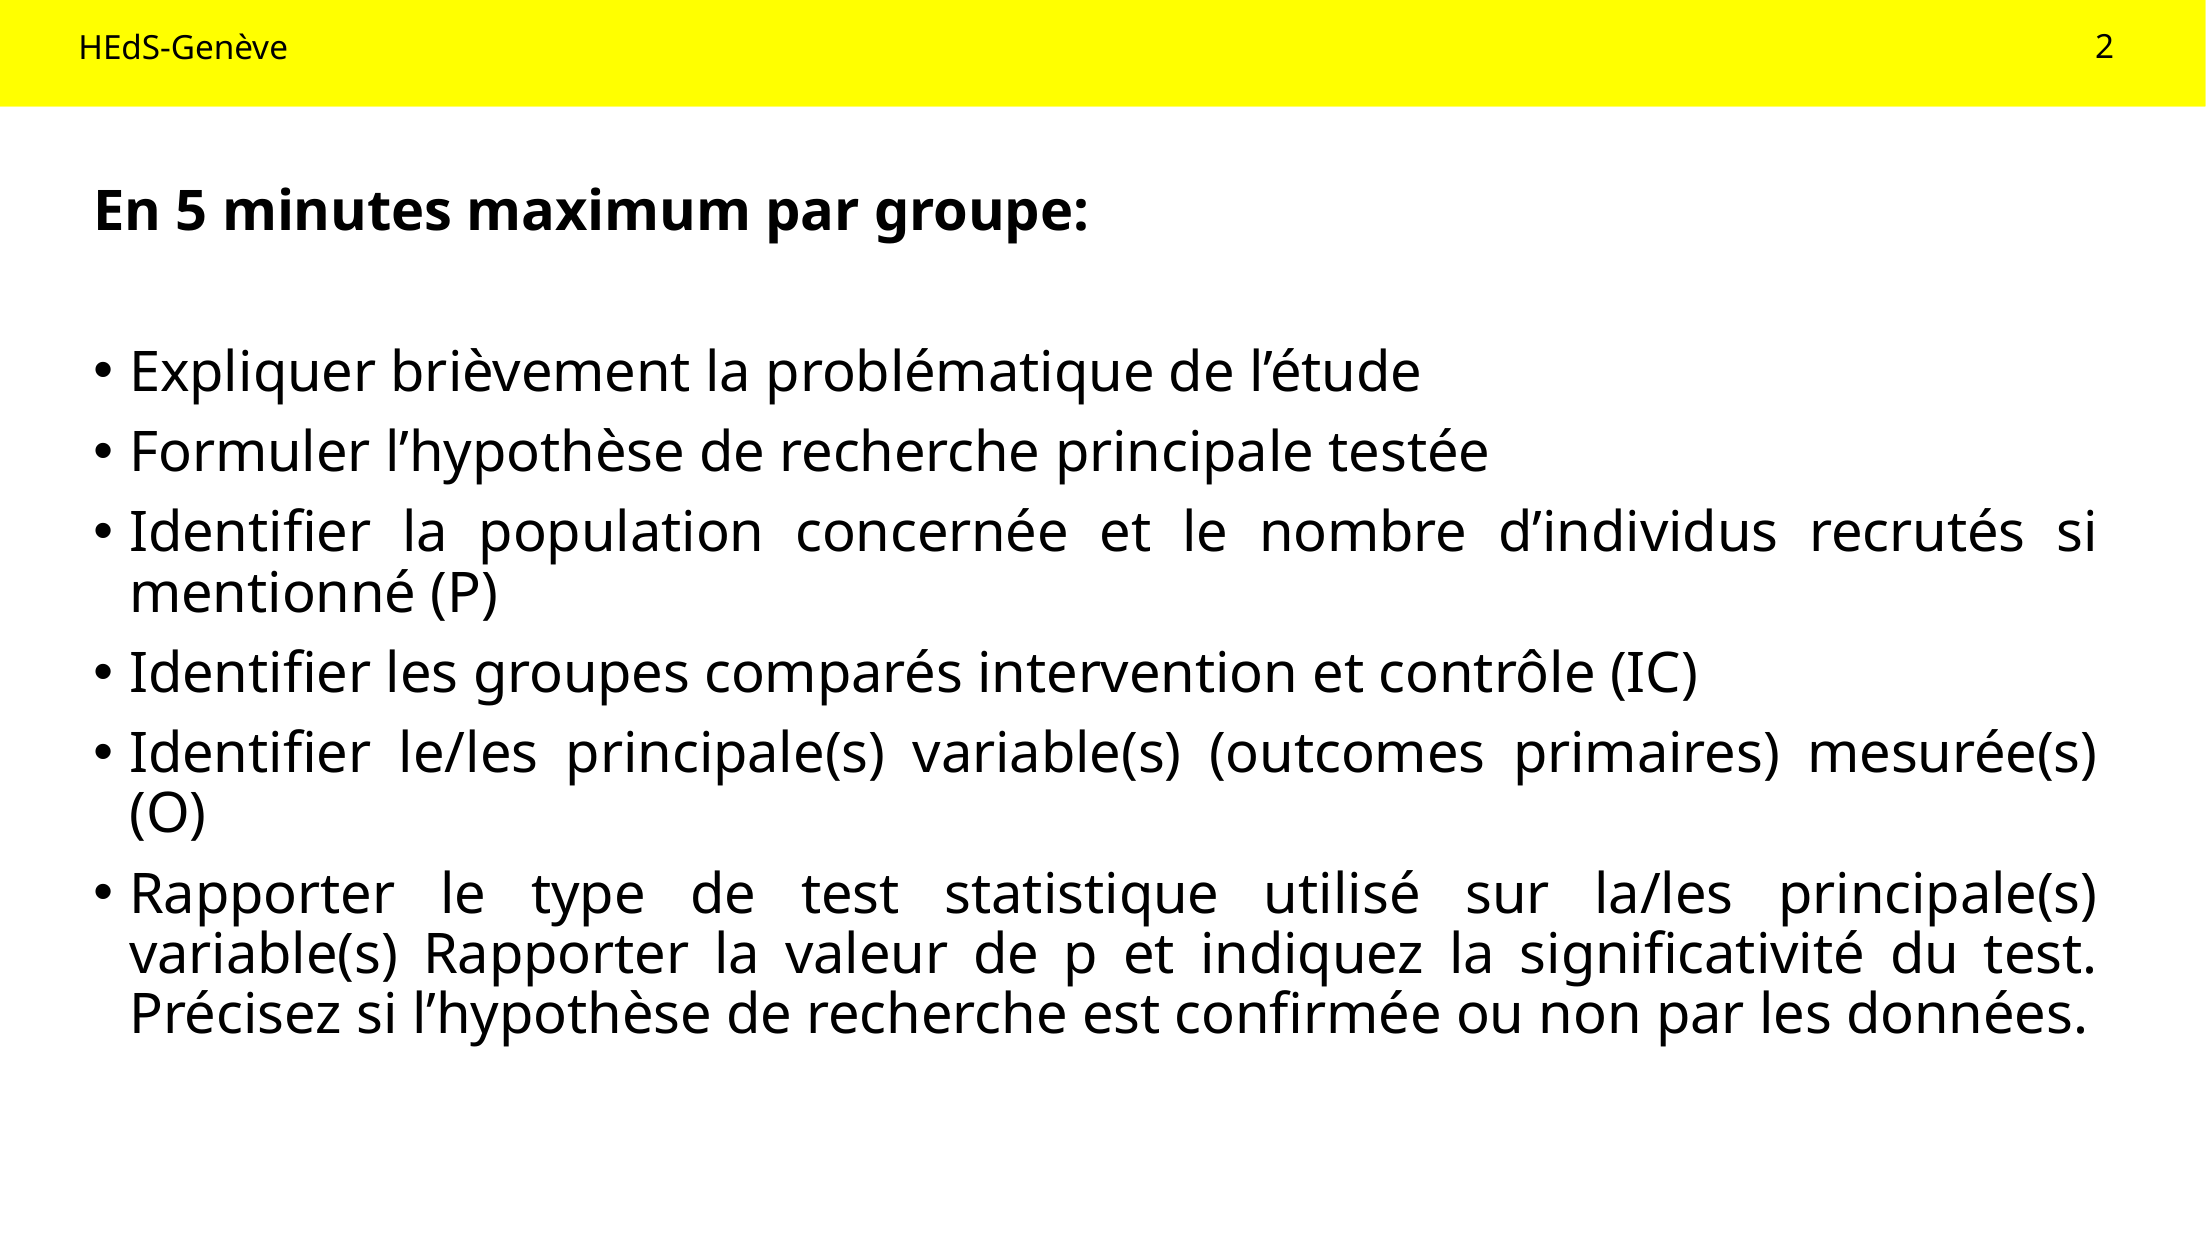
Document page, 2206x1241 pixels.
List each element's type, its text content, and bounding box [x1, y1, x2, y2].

slide_number 2 [1572, 18, 2129, 75]
list En 5 minutes maximum par groupe: Expliquer brièvement la problématique de l’étude Formuler l’hypothèse de recherche principale testée Identifier la population concernée et le nombre d’individus recrutés si mentionné (P) Identifier les groupes comparés intervention et contrôle (IC) Identifier le/les principale(s) variable(s) (outcomes primaires) mesurée(s) (O) Rapporter le type de test statistique utilisé sur la/les principale(s) variable(s) Rapporter la valeur de p et indiquez la significativité du test. Précisez si l’hypothèse de recherche est confirmée ou non par les données. [78, 174, 2114, 1118]
